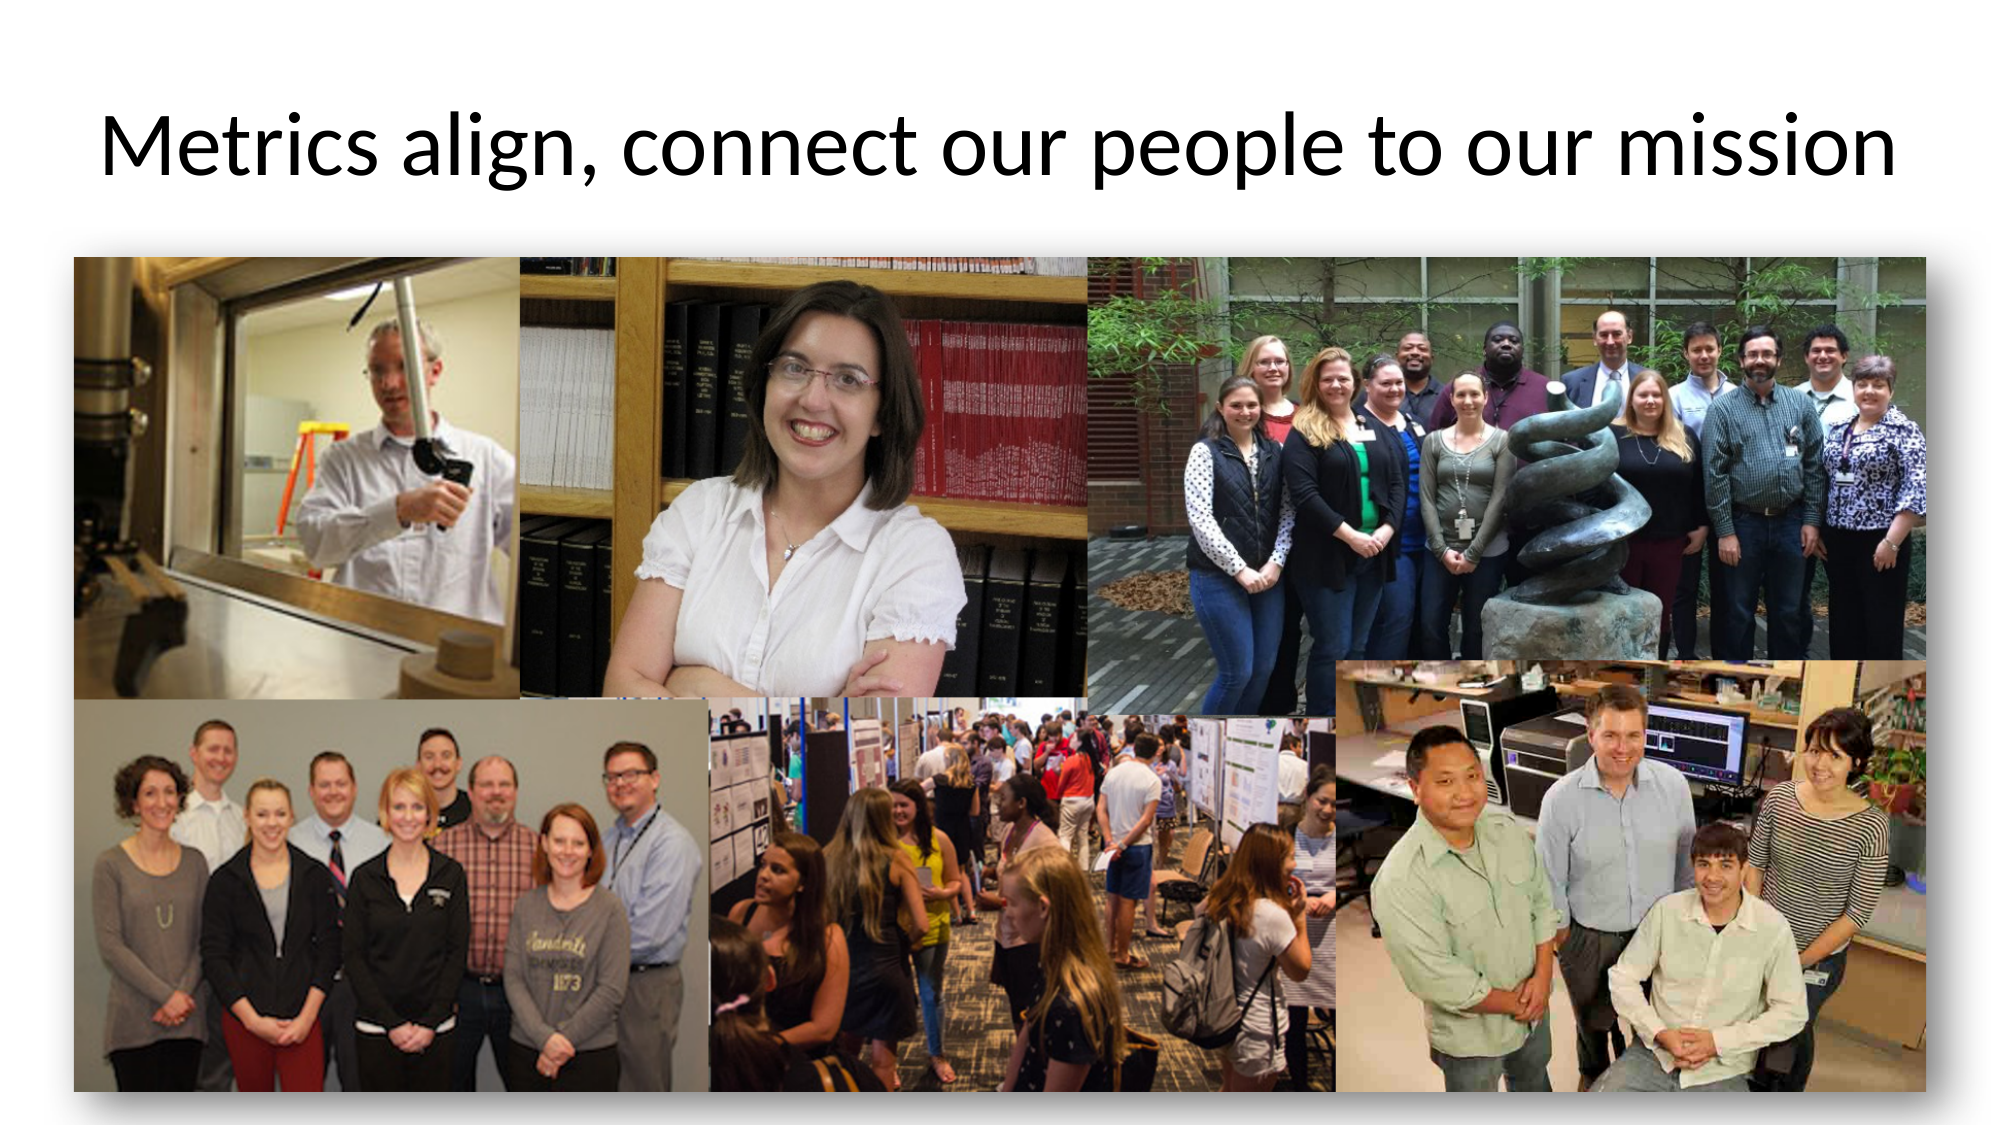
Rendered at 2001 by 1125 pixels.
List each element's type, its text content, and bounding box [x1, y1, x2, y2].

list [73, 257, 1927, 1093]
title Metrics align, connect our people to our mission [38, 37, 1962, 241]
